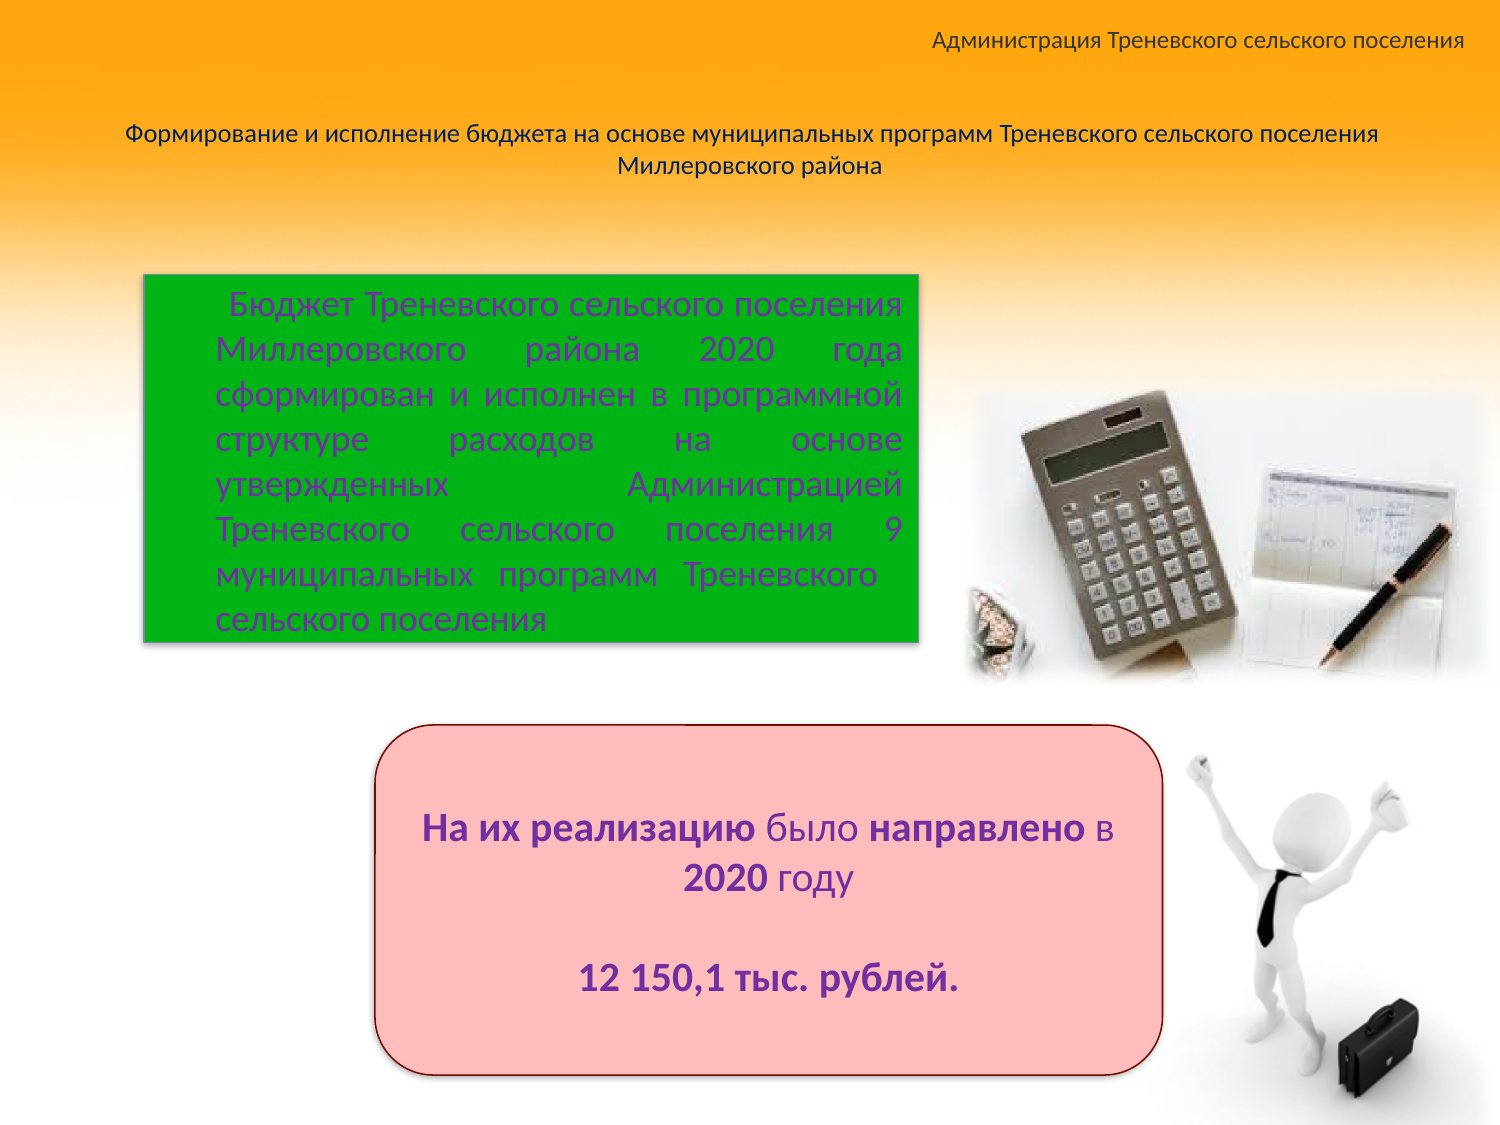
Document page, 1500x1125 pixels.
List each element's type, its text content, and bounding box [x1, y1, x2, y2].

title Формирование и исполнение бюджета на основе муниципальных программ Треневского сельского поселения Миллеровского района [75, 45, 1425, 233]
picture [0, 0, 1500, 1125]
text_box Администрация Треневского сельского поселения [530, 20, 1481, 57]
text_box На их реализацию было направлено в 2020 году 12 150,1 тыс. рублей. [374, 724, 1164, 1076]
list Бюджет Треневского сельского поселения Миллеровского района 2020 года сформирован и исполнен в программной структуре расходов на основе утвержденных Администрацией Треневского сельского поселения 9 муниципальных программ Треневского сельского поселения [143, 274, 919, 643]
